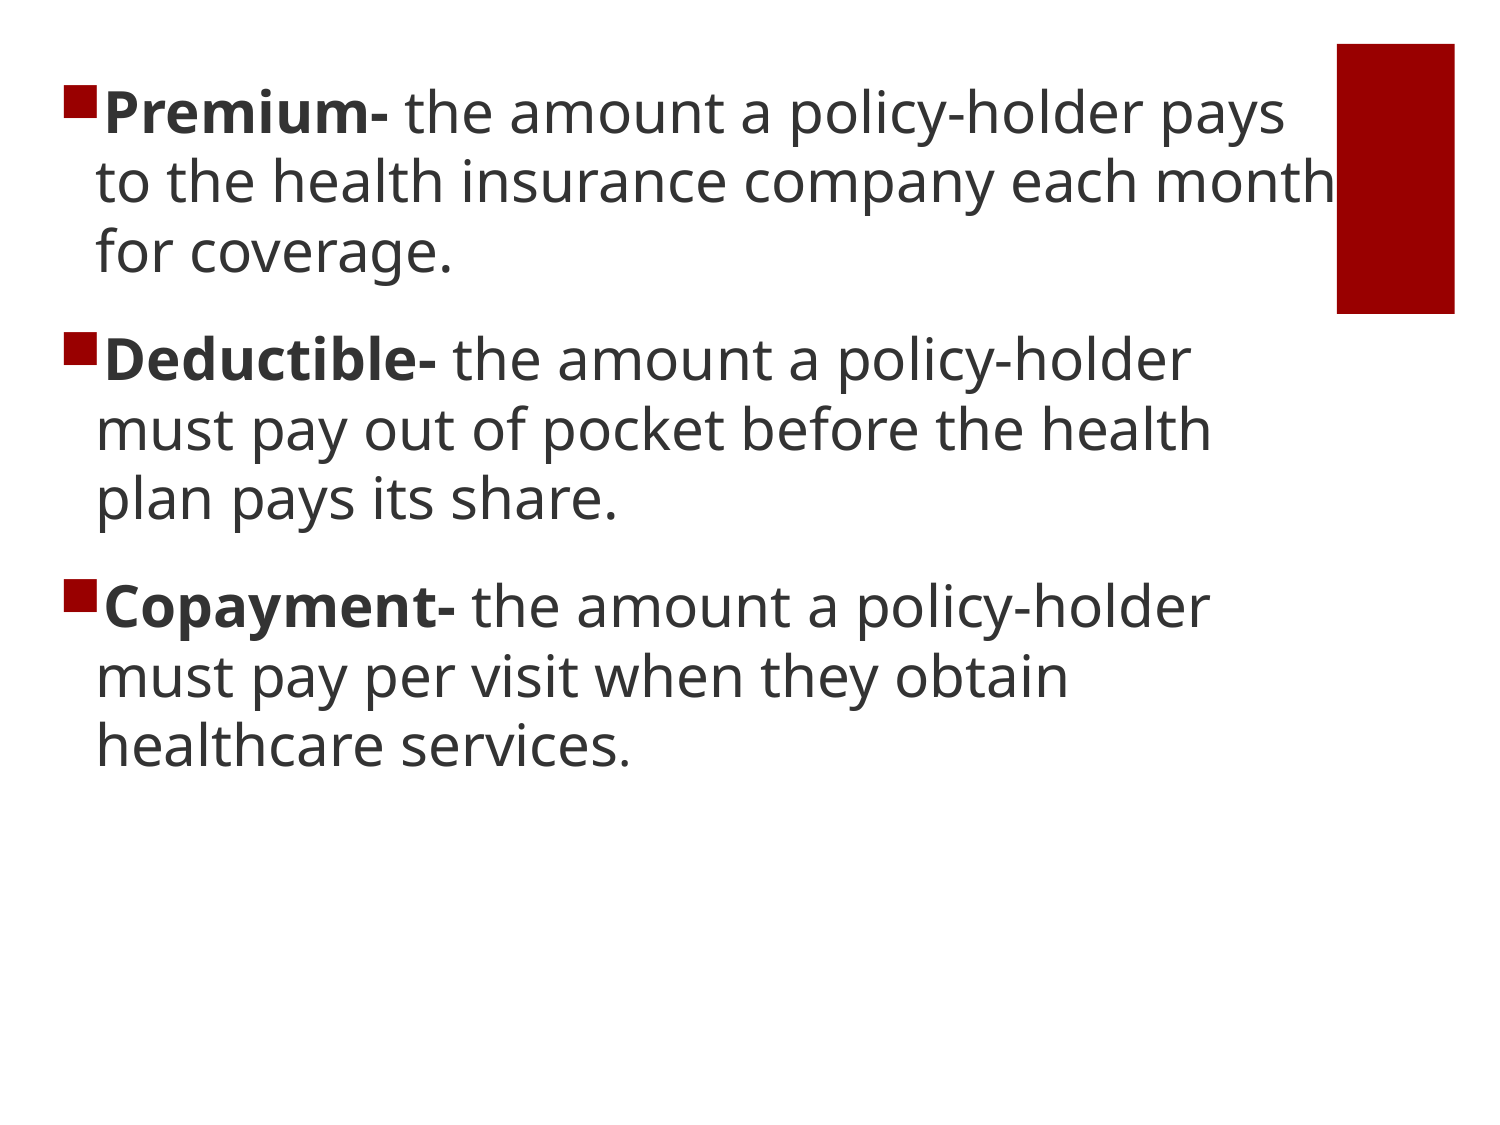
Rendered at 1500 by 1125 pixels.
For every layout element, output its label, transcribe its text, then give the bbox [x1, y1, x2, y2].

list Premium- the amount a policy-holder pays to the health insurance company each month for coverage. Deductible- the amount a policy-holder must pay out of pocket before the health plan pays its share. Copayment- the amount a policy-holder must pay per visit when they obtain healthcare services. [42, 67, 1357, 1005]
